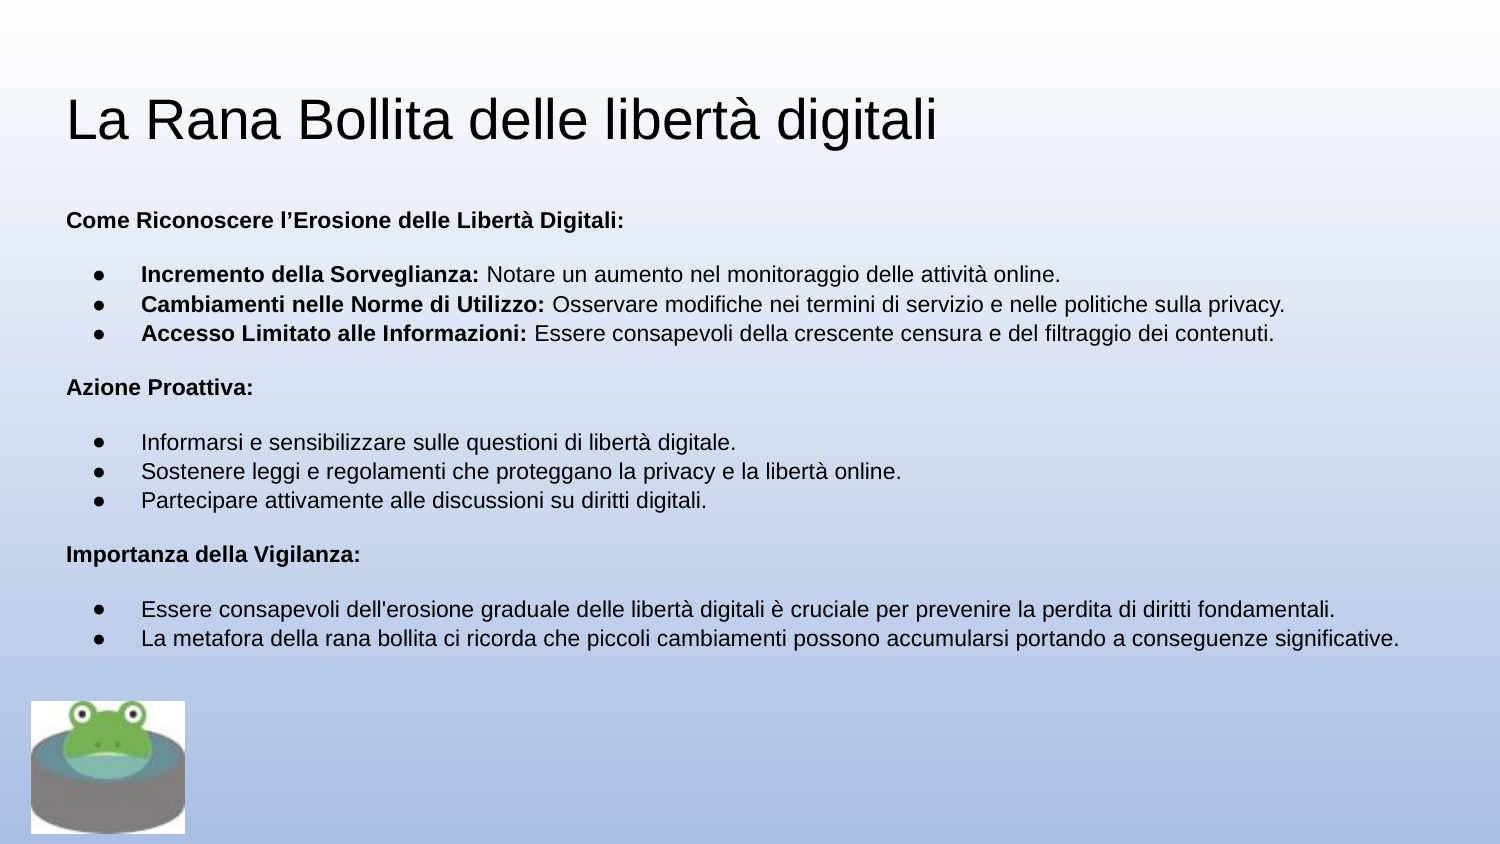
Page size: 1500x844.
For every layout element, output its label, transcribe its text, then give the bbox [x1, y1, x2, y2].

picture [30, 701, 185, 834]
title La Rana Bollita delle libertà digitali [51, 72, 1449, 167]
list Come Riconoscere l’Erosione delle Libertà Digitali: Incremento della Sorveglianza: Notare un aumento nel monitoraggio delle attività online. Cambiamenti nelle Norme di Utilizzo: Osservare modifiche nei termini di servizio e nelle politiche sulla privacy. Accesso Limitato alle Informazioni: Essere consapevoli della crescente censura e del filtraggio dei contenuti. Azione Proattiva: Informarsi e sensibilizzare sulle questioni di libertà digitale. Sostenere leggi e regolamenti che proteggano la privacy e la libertà online. Partecipare attivamente alle discussioni su diritti digitali. Importanza della Vigilanza: Essere consapevoli dell'erosione graduale delle libertà digitali è cruciale per prevenire la perdita di diritti fondamentali. La metafora della rana bollita ci ricorda che piccoli cambiamenti possono accumularsi portando a conseguenze significative. [51, 189, 1449, 750]
